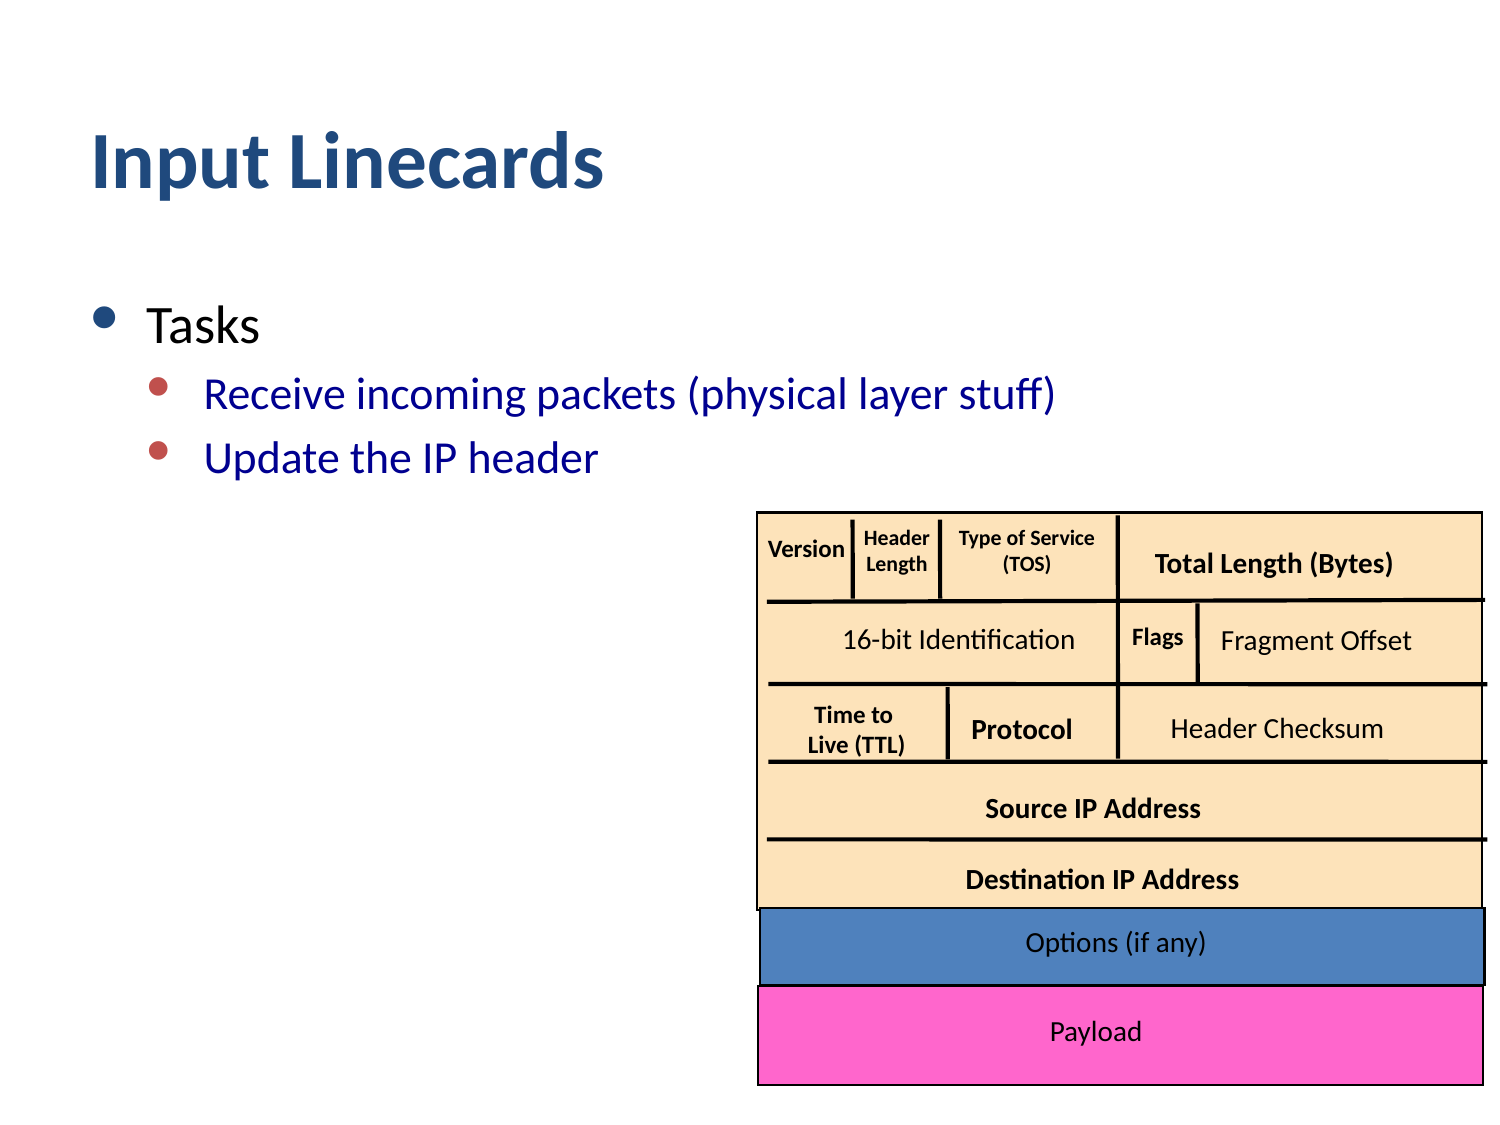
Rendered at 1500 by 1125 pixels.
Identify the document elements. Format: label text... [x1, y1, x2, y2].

title Input Linecards [75, 20, 1425, 213]
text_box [749, 512, 1488, 1125]
list Tasks Receive incoming packets (physical layer stuff) Update the IP header [75, 282, 1425, 1006]
